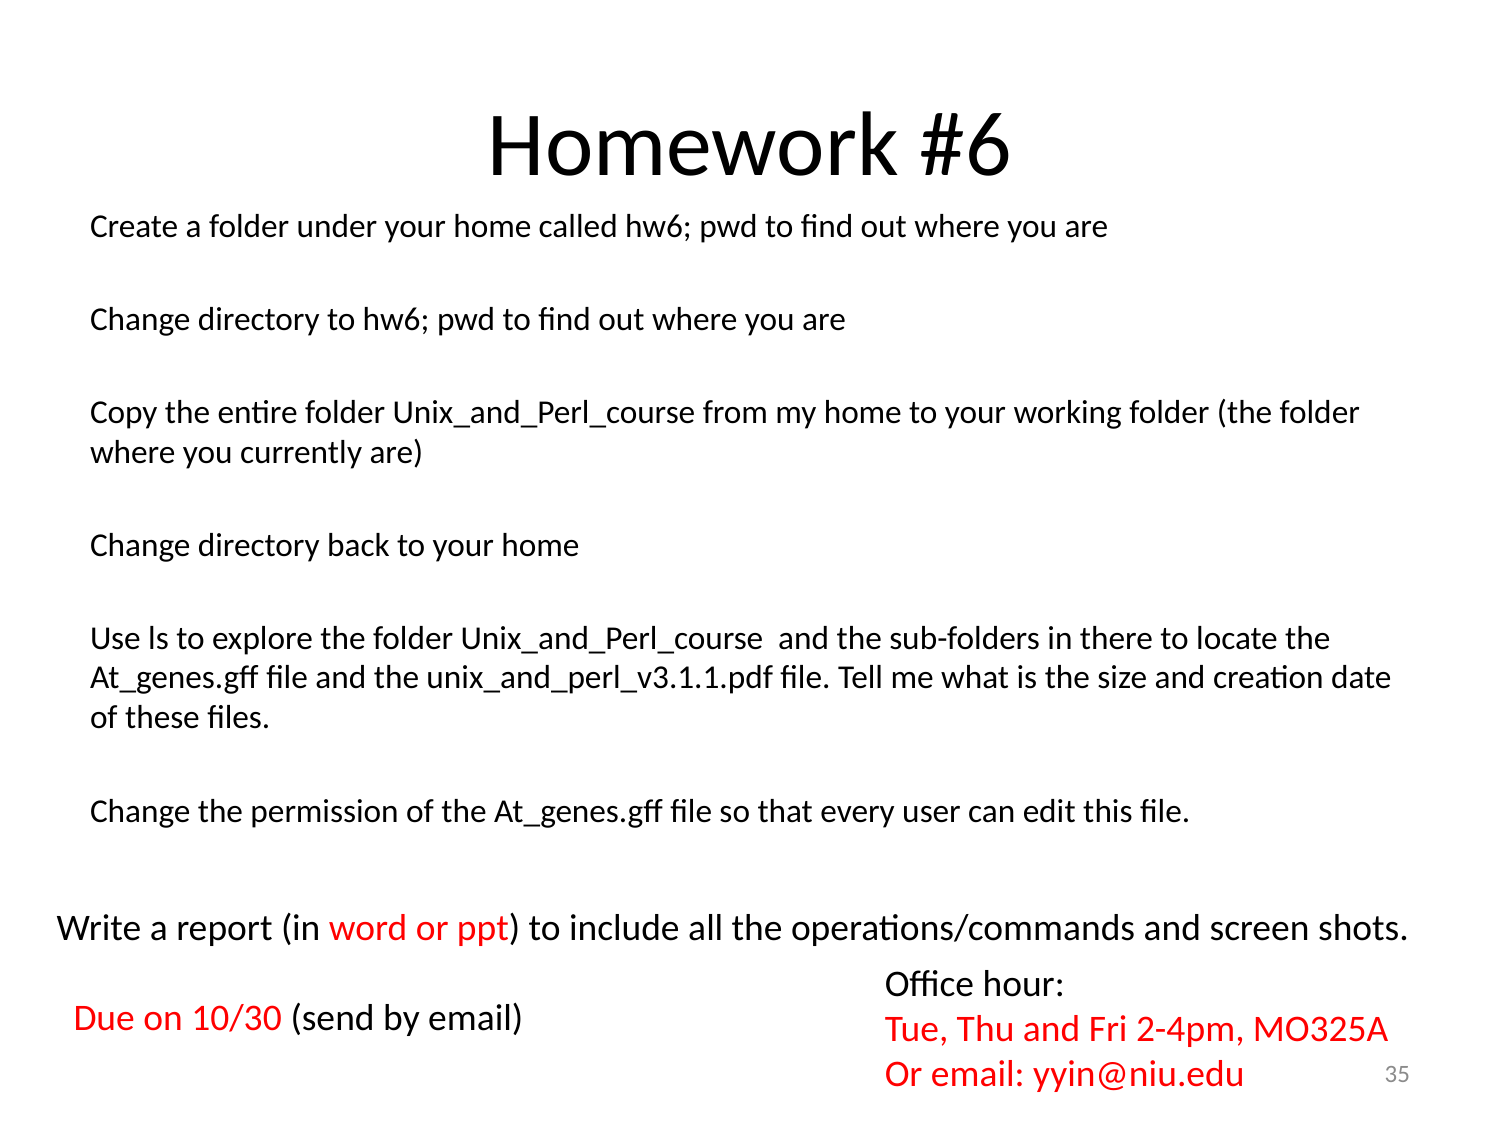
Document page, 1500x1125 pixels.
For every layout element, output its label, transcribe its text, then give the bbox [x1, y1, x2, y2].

text_box Write a report (in word or ppt) to include all the operations/commands and screen shots. Due on 10/30 (send by email) [41, 895, 1456, 1045]
slide_number 35 [1074, 1045, 1425, 1103]
list Create a folder under your home called hw6; pwd to find out where you are Change directory to hw6; pwd to find out where you are Copy the entire folder Unix_and_Perl_course from my home to your working folder (the folder where you currently are) Change directory back to your home Use ls to explore the folder Unix_and_Perl_course and the sub-folders in there to locate the At_genes.gff file and the unix_and_perl_v3.1.1.pdf file. Tell me what is the size and creation date of these files. Change the permission of the At_genes.gff file so that every user can edit this file. [75, 196, 1425, 895]
title Homework #6 [75, 45, 1425, 196]
text_box Office hour: Tue, Thu and Fri 2-4pm, MO325A Or email: yyin@niu.edu [870, 951, 1404, 1101]
